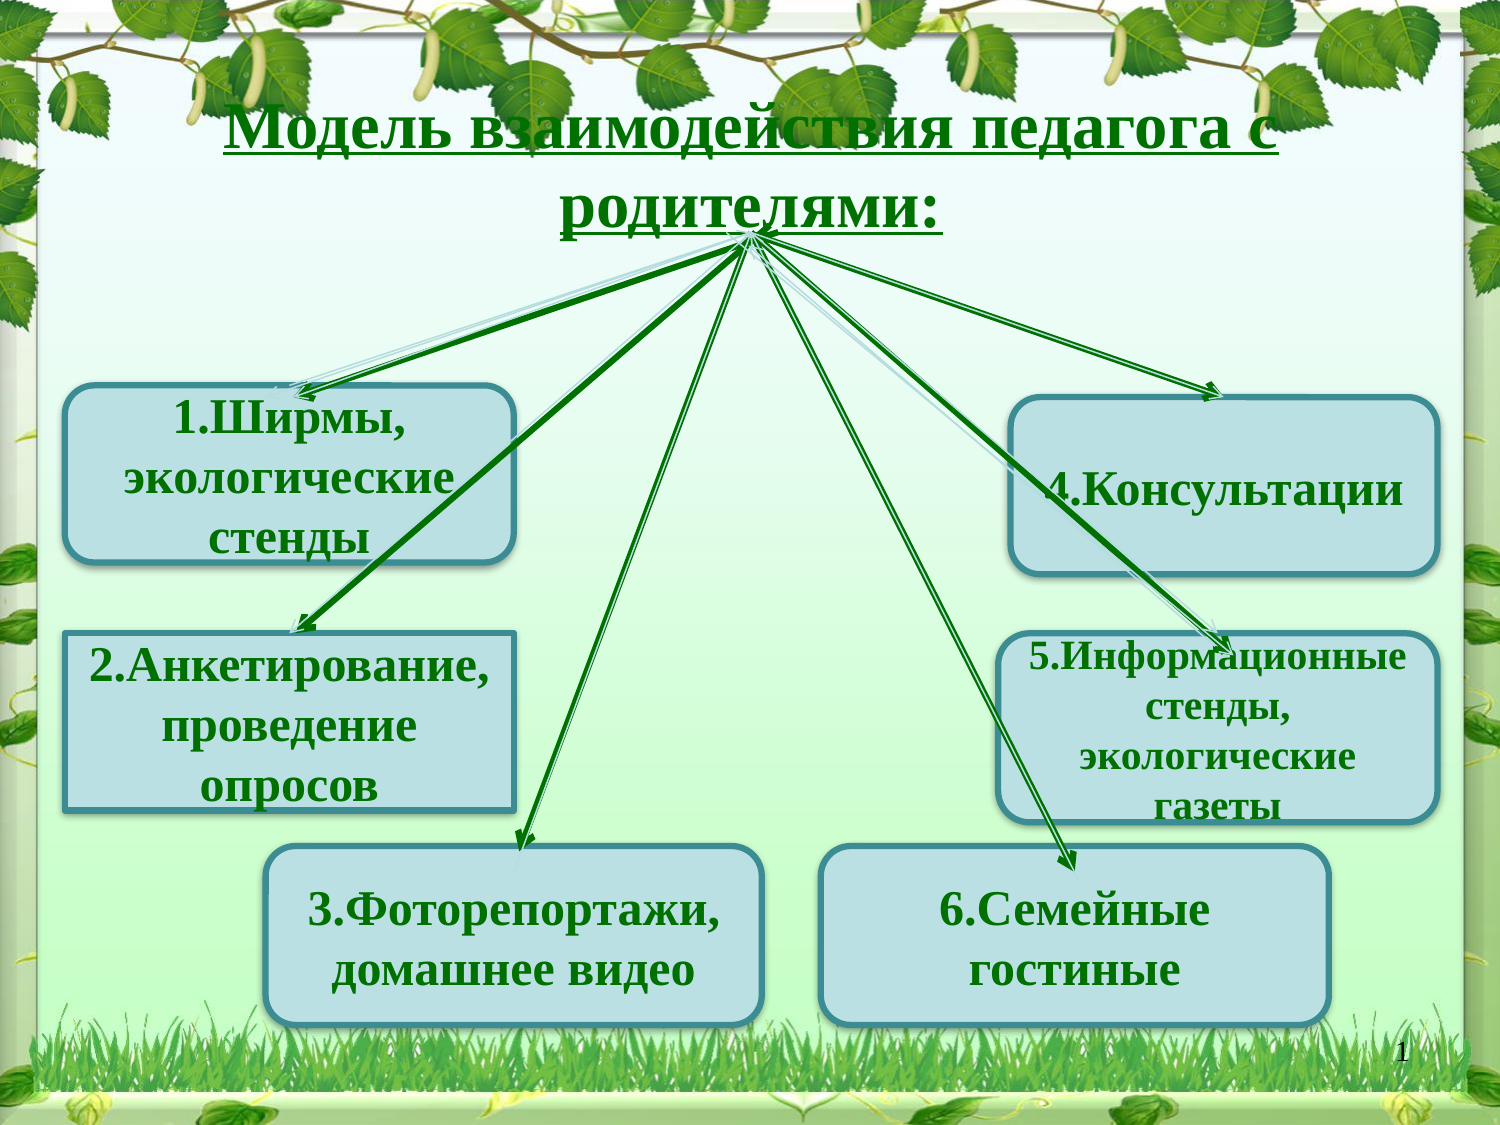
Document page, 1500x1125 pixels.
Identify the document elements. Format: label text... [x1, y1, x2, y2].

slide_number 1 [1074, 1024, 1426, 1103]
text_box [295, 224, 770, 229]
text_box 1.Ширмы, экологические стенды [61, 382, 283, 566]
list 2.Анкетирование, проведение опросов [62, 630, 508, 814]
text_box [748, 245, 1216, 647]
text_box 6.Семейные гостиные [817, 842, 1332, 1029]
text_box 5.Информационные стенды, экологические газеты [1083, 630, 1441, 826]
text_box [513, 407, 752, 873]
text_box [752, 664, 1079, 881]
text_box 4.Консультации [1239, 393, 1441, 578]
text_box 3.Фоторепортажи, домашнее видео [262, 842, 765, 1029]
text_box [289, 407, 508, 634]
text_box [265, 232, 752, 398]
title Модель взаимодействия педагога с родителями: [64, 90, 1438, 233]
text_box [725, 232, 1234, 656]
picture [0, 0, 1500, 1125]
